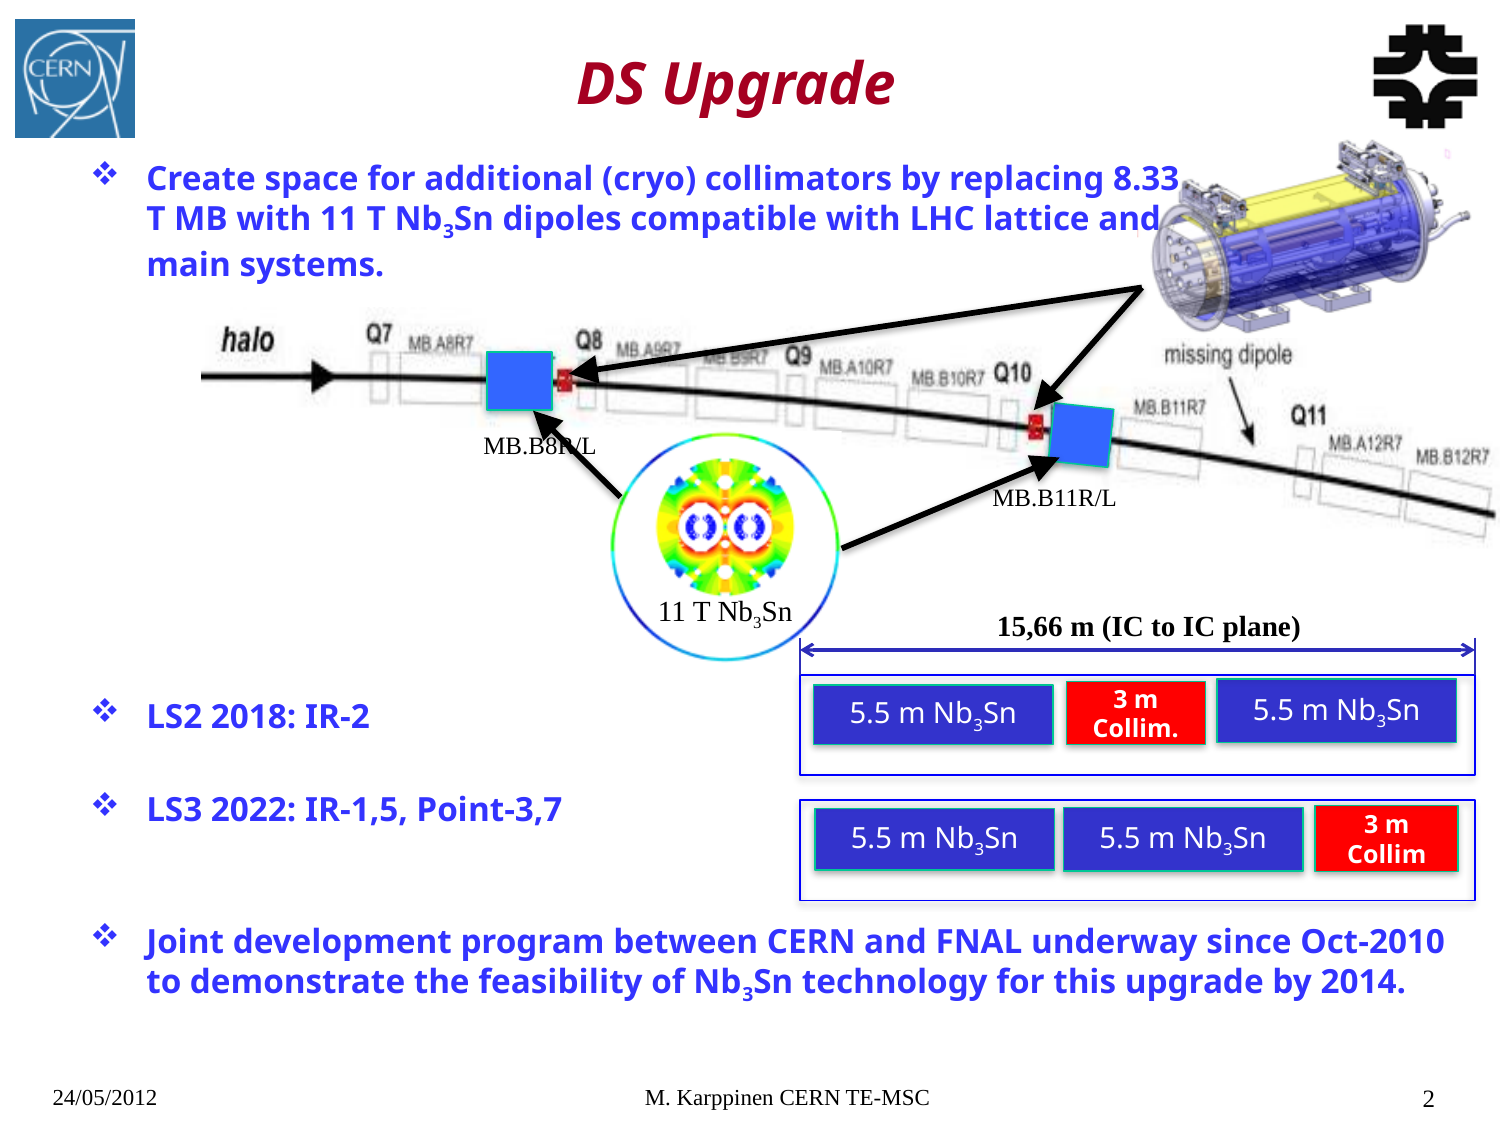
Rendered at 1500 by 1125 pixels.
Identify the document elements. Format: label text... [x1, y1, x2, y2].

picture [200, 19, 1500, 589]
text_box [1033, 382, 1143, 411]
list LS2 2018: IR-2 LS3 2022: IR-1,5, Point-3,7 [75, 687, 763, 925]
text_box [799, 674, 1476, 776]
footer M. Karppinen CERN TE-MSC [438, 1074, 1137, 1125]
picture [15, 19, 135, 138]
title DS Upgrade [156, 12, 1332, 149]
text_box 15,66 m (IC to IC plane) [982, 599, 1317, 648]
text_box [841, 457, 1060, 549]
list Create space for additional (cryo) collimators by replacing 8.33 T MB with 11 T Nb3Sn dipoles compatible with LHC lattice and main systems. [75, 149, 1132, 323]
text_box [595, 431, 842, 666]
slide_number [37, 1074, 438, 1125]
list Joint development program between CERN and FNAL underway since Oct-2010 to demonstrate the feasibility of Nb3Sn technology for this upgrade by 2014. [75, 912, 1463, 1063]
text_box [532, 410, 621, 498]
slide_number 2 [1137, 1074, 1451, 1125]
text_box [568, 287, 1143, 374]
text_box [799, 799, 1476, 901]
